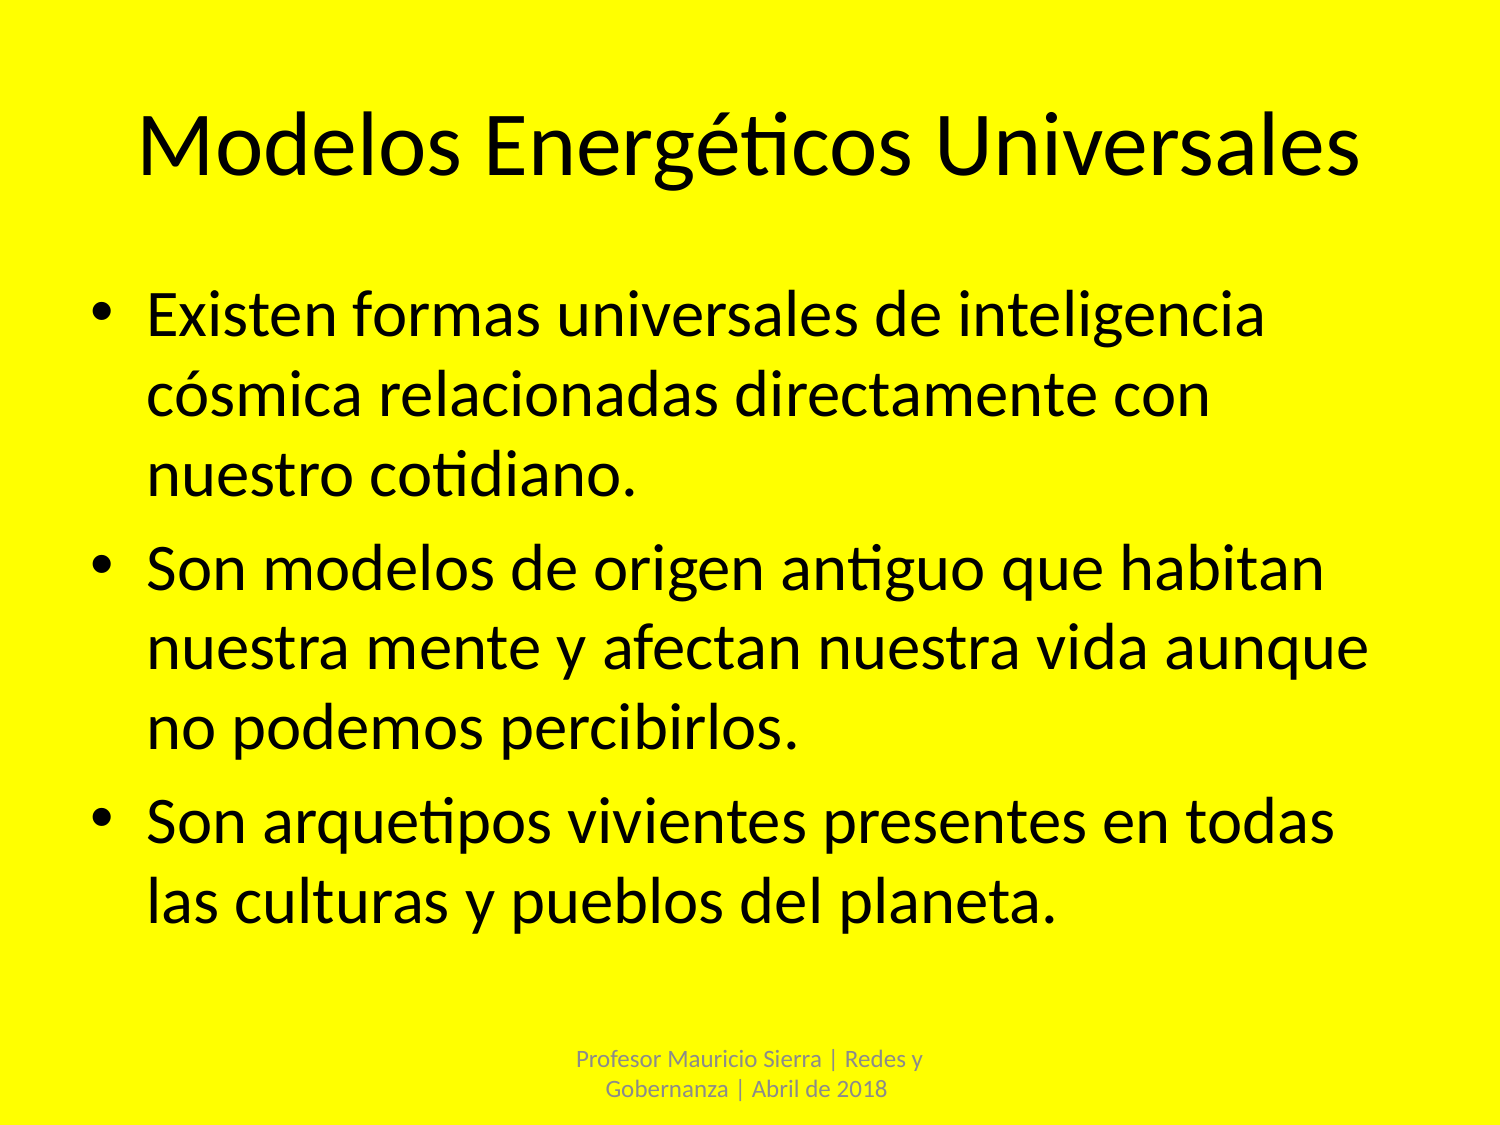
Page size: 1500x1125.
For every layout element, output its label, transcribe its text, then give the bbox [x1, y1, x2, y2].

title Modelos Energéticos Universales [75, 45, 1425, 233]
list Existen formas universales de inteligencia cósmica relacionadas directamente con nuestro cotidiano. Son modelos de origen antiguo que habitan nuestra mente y afectan nuestra vida aunque no podemos percibirlos. Son arquetipos vivientes presentes en todas las culturas y pueblos del planeta. [75, 262, 1425, 1005]
footer Profesor Mauricio Sierra | Redes y Gobernanza | Abril de 2018 [512, 1042, 988, 1103]
